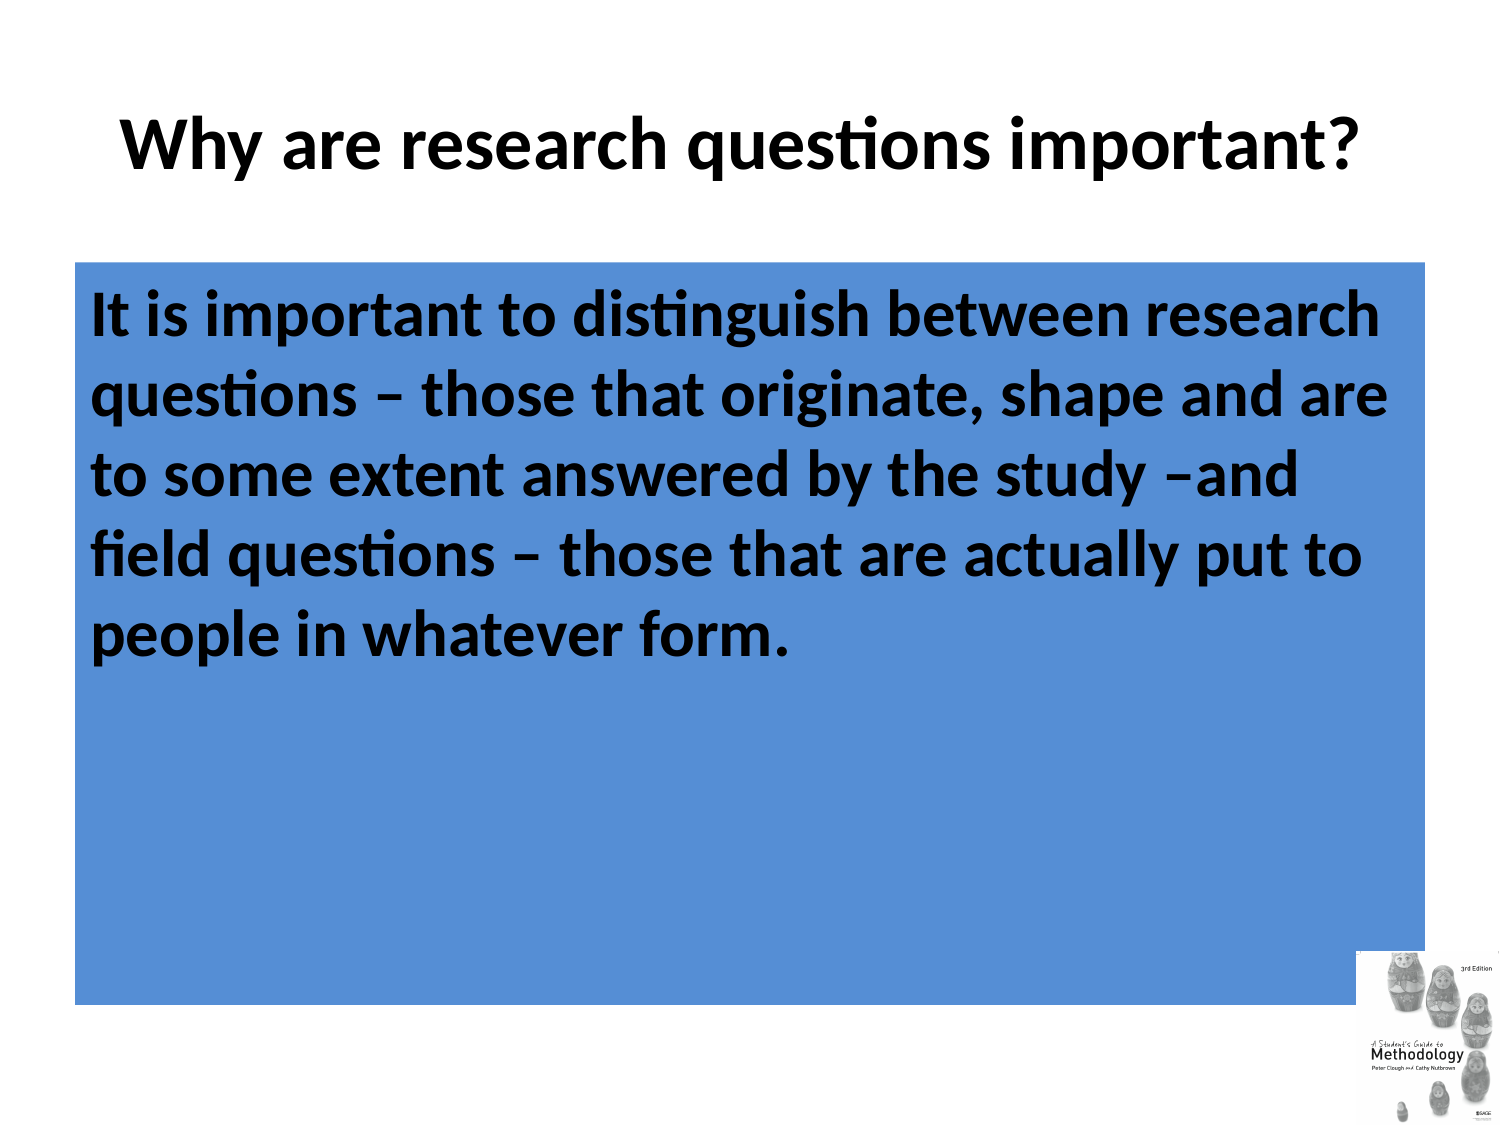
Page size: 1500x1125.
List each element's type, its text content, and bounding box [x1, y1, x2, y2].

picture [1356, 950, 1500, 1125]
title Why are research questions important? [75, 45, 1425, 233]
list It is important to distinguish between research questions – those that originate, shape and are to some extent answered by the study –and field questions – those that are actually put to people in whatever form. [75, 262, 1425, 1005]
